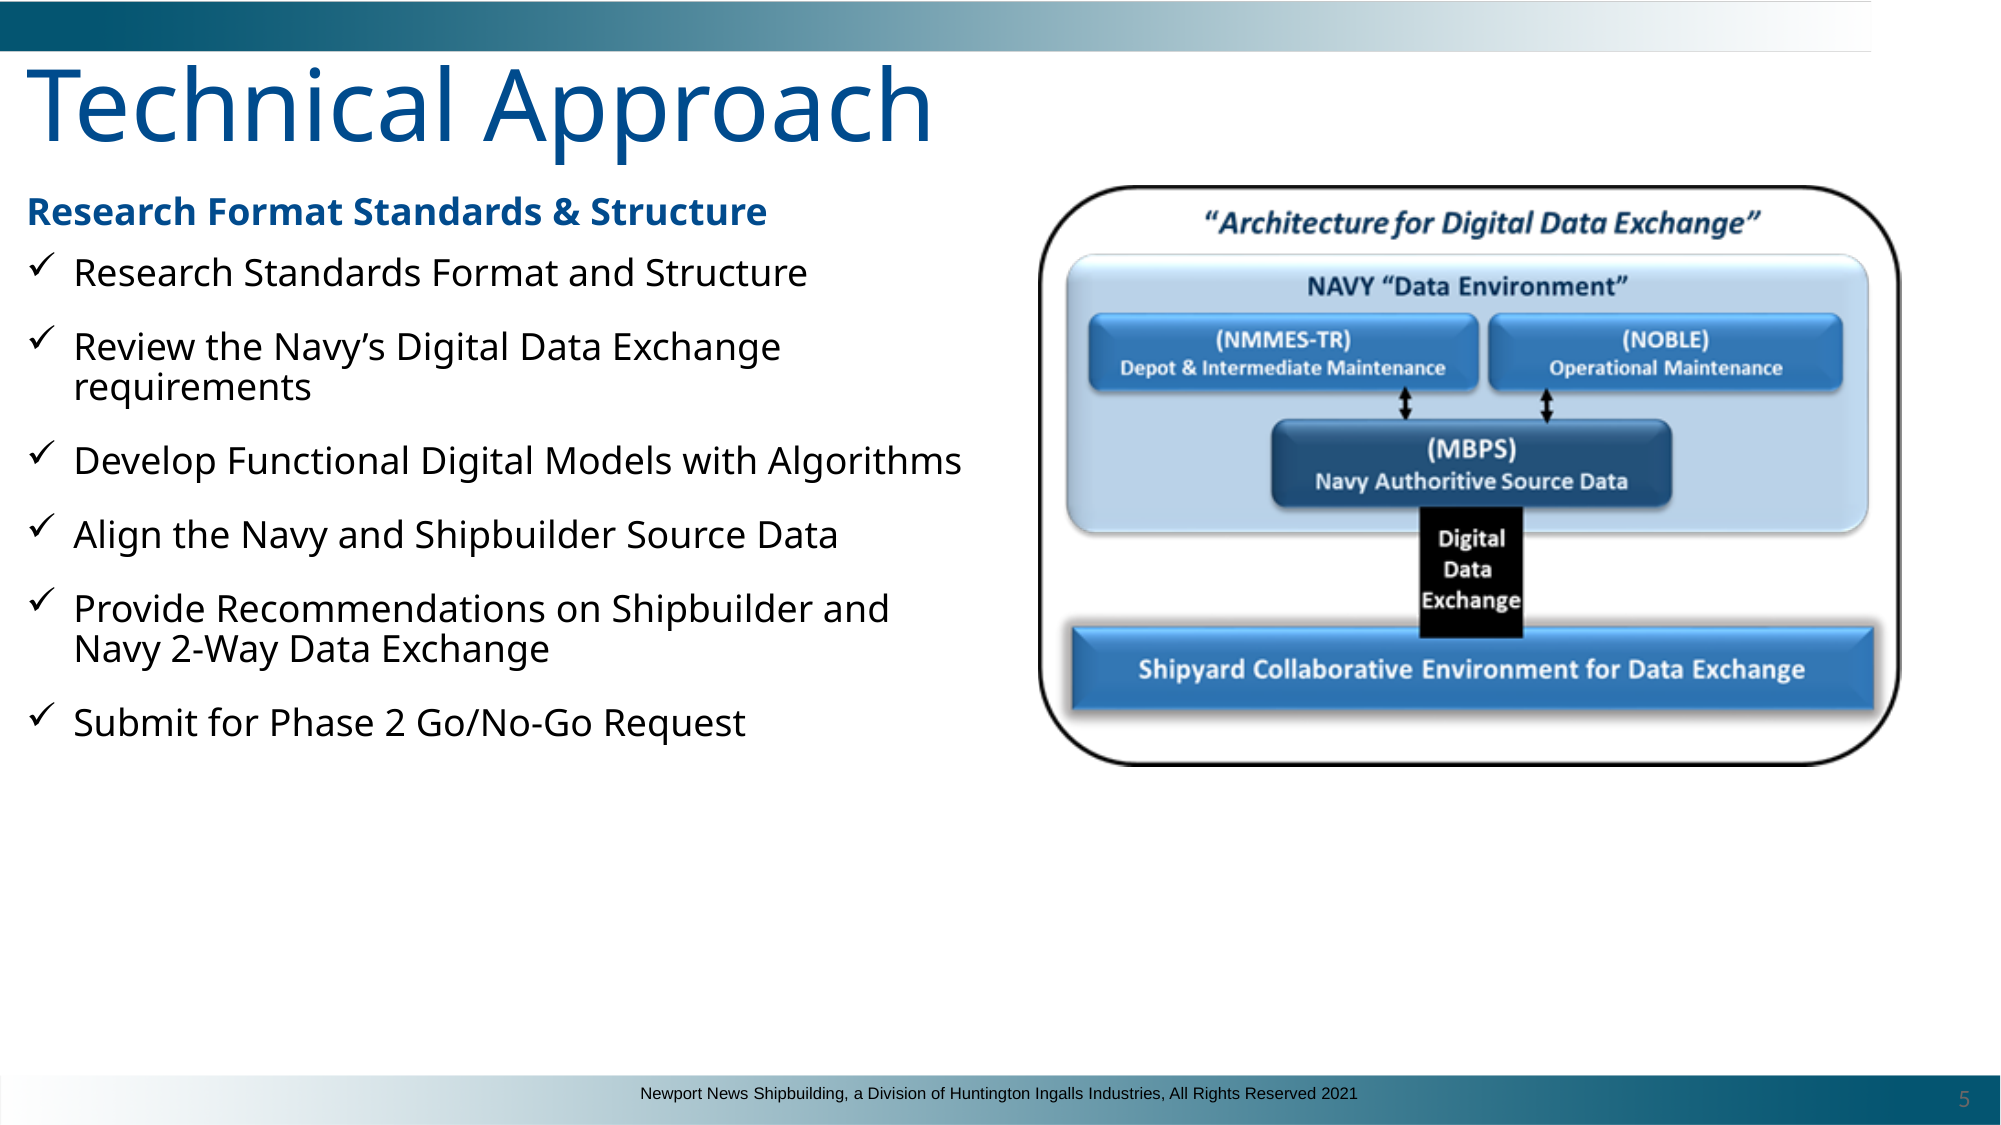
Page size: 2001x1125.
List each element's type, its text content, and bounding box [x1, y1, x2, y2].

title Technical Approach [11, 35, 1737, 171]
picture [0, 1048, 2001, 1125]
picture [0, 0, 1965, 767]
text_box Newport News Shipbuilding, a Division of Huntington Ingalls Industries, All Rights Reserved 2021 [618, 1070, 1382, 1116]
list Research Format Standards & Structure Research Standards Format and Structure Review the Navy’s Digital Data Exchange requirements Develop Functional Digital Models with Algorithms Align the Navy and Shipbuilder Source Data Provide Recommendations on Shipbuilder and Navy 2-Way Data Exchange Submit for Phase 2 Go/No-Go Request [11, 185, 985, 771]
slide_number 5 [1535, 1067, 1986, 1125]
